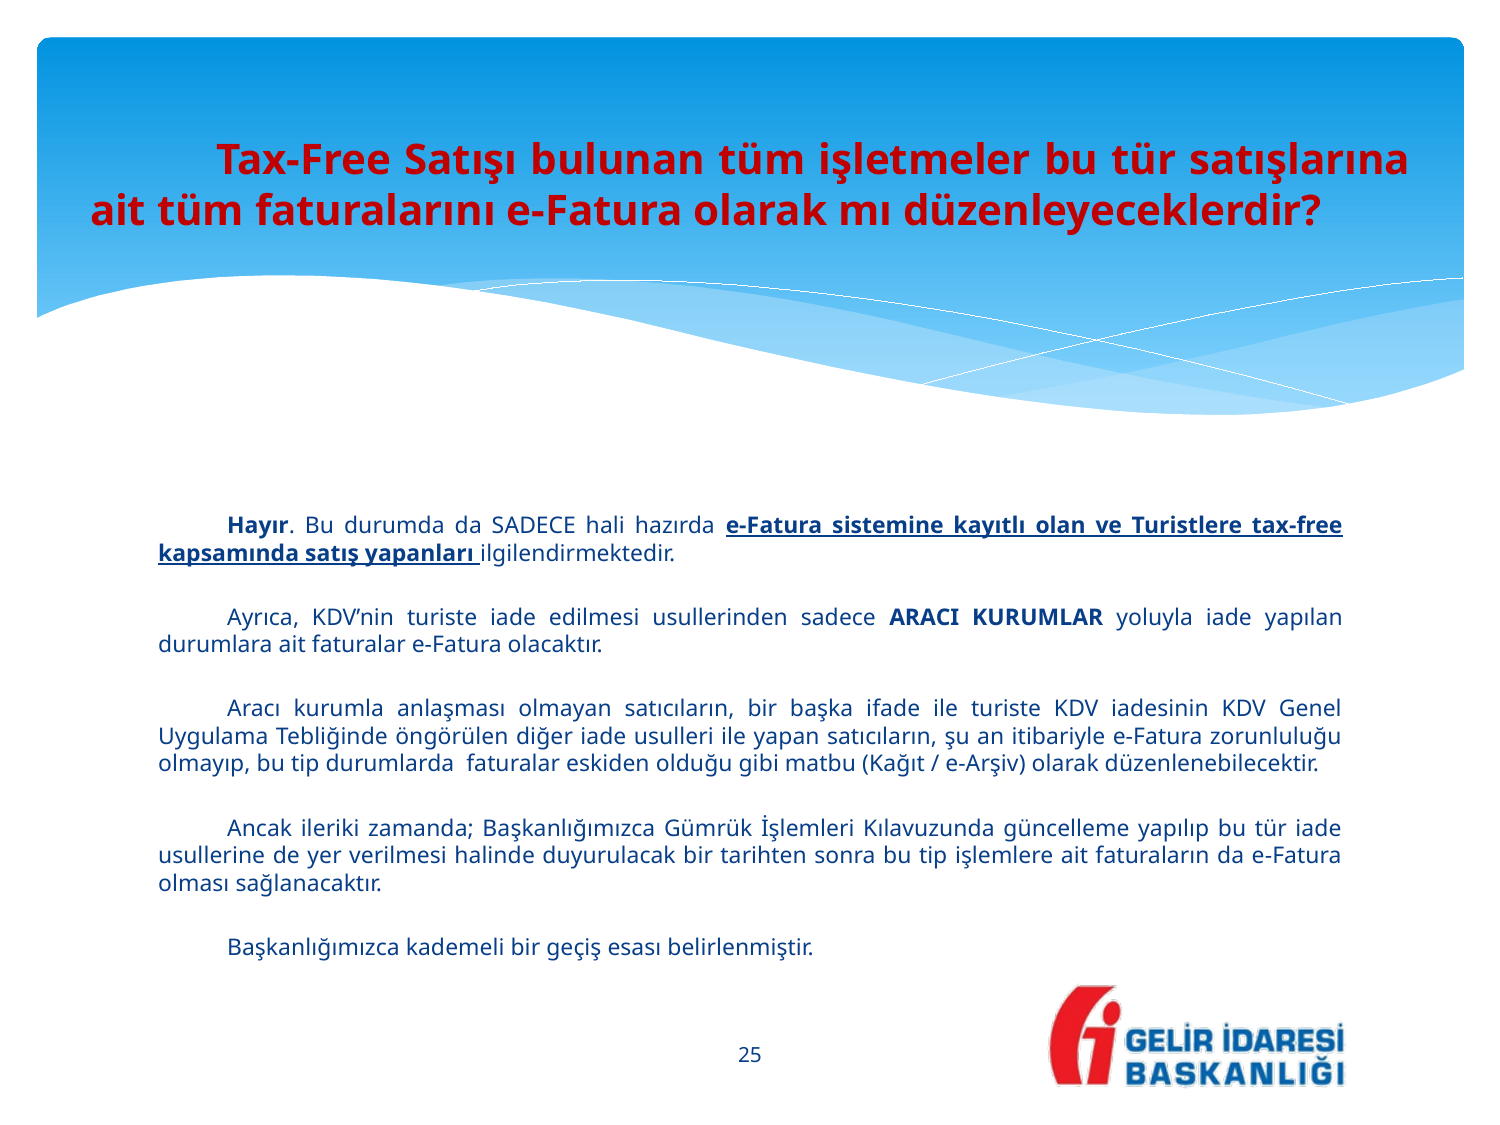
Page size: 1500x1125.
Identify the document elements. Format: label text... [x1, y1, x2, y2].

title Tax-Free Satışı bulunan tüm işletmeler bu tür satışlarına ait tüm faturalarını e-Fatura olarak mı düzenleyeceklerdir? [75, 55, 1425, 261]
picture [1045, 975, 1353, 1125]
list Hayır. Bu durumda da SADECE hali hazırda e-Fatura sistemine kayıtlı olan ve Turistlere tax-free kapsamında satış yapanları ilgilendirmektedir. Ayrıca, KDV’nin turiste iade edilmesi usullerinden sadece ARACI KURUMLAR yoluyla iade yapılan durumlara ait faturalar e-Fatura olacaktır. Aracı kurumla anlaşması olmayan satıcıların, bir başka ifade ile turiste KDV iadesinin KDV Genel Uygulama Tebliğinde öngörülen diğer iade usulleri ile yapan satıcıların, şu an itibariyle e-Fatura zorunluluğu olmayıp, bu tip durumlarda faturalar eskiden olduğu gibi matbu (Kağıt / e-Arşiv) olarak düzenlenebilecektir. Ancak ileriki zamanda; Başkanlığımızca Gümrük İşlemleri Kılavuzunda güncelleme yapılıp bu tür iade usullerine de yer verilmesi halinde duyurulacak bir tarihten sonra bu tip işlemlere ait faturaların da e-Fatura olması sağlanacaktır. Başkanlığımızca kademeli bir geçiş esası belirlenmiştir. [143, 438, 1359, 1005]
slide_number 25 [654, 1025, 846, 1086]
